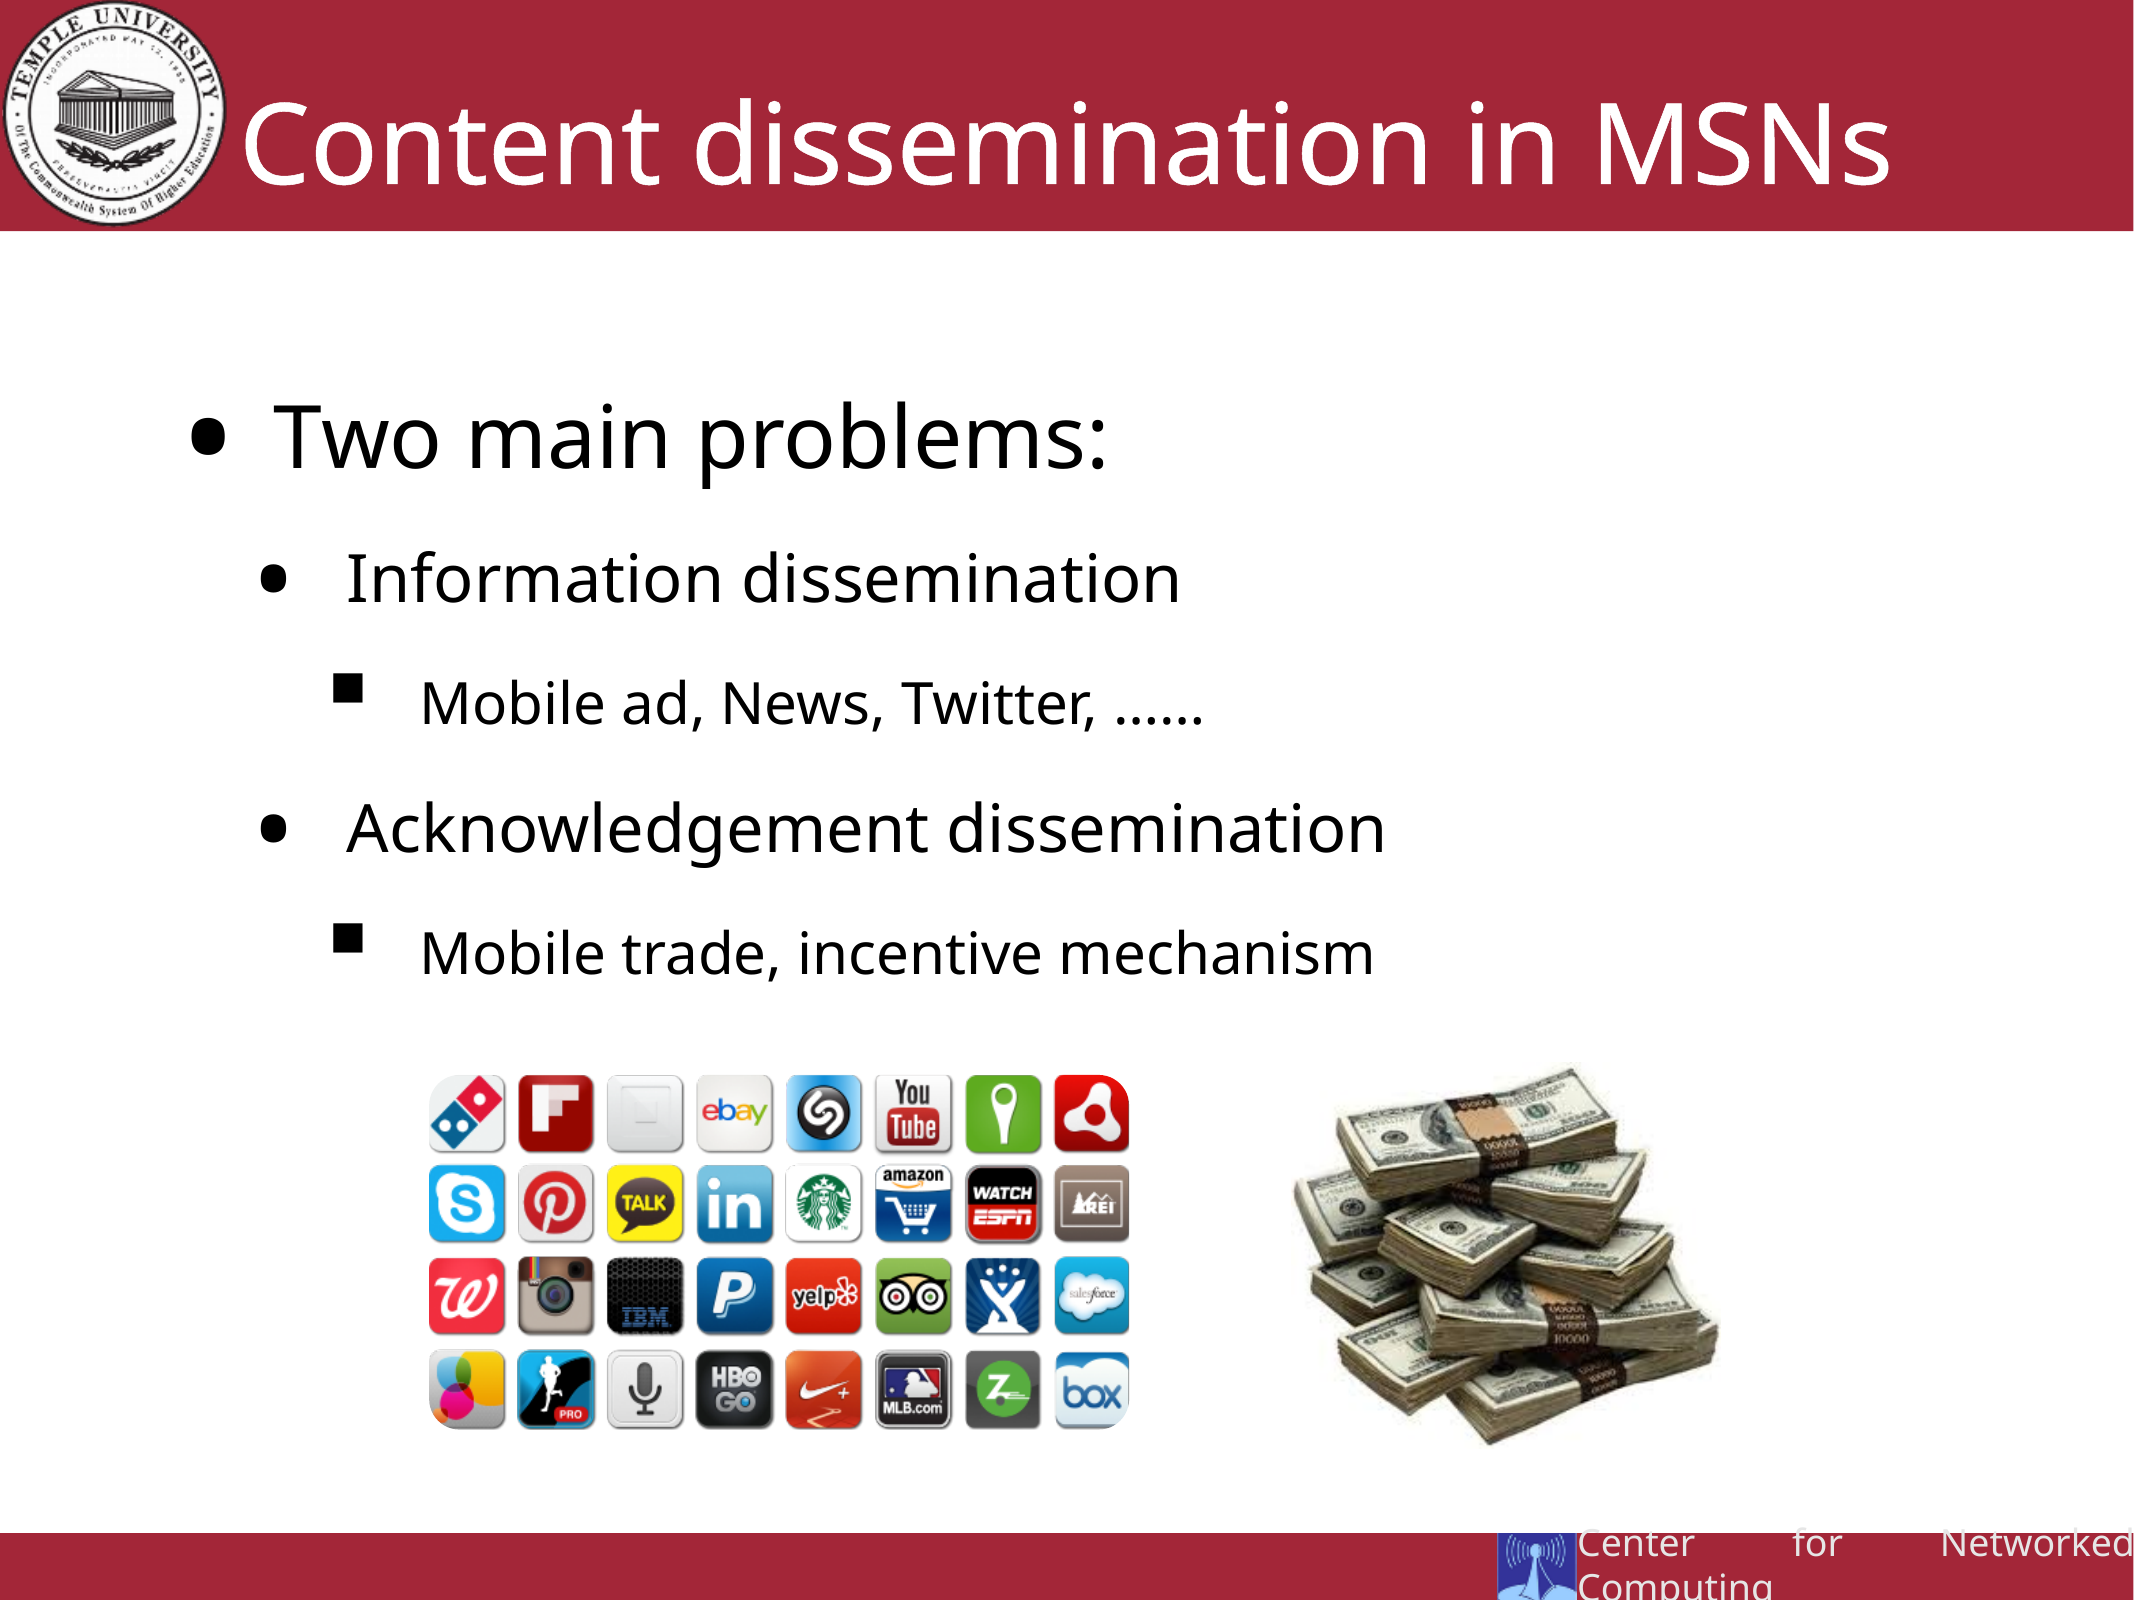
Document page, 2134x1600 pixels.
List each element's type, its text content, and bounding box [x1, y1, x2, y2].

picture [1291, 1062, 1722, 1449]
picture [105, 664, 2028, 934]
list Two main problems: Information dissemination Mobile ad, News, Twitter, …… Acknowledgement dissemination Mobile trade, incentive mechanism [106, 373, 2027, 664]
list Two main problems: Information dissemination Mobile ad, News, Twitter, …… Acknowledgement dissemination Mobile trade, incentive mechanism [106, 945, 2027, 1430]
picture [428, 1074, 1130, 1430]
title Content dissemination in MSNs [106, 64, 2027, 331]
picture [1497, 1533, 1577, 1600]
picture [0, 0, 230, 231]
